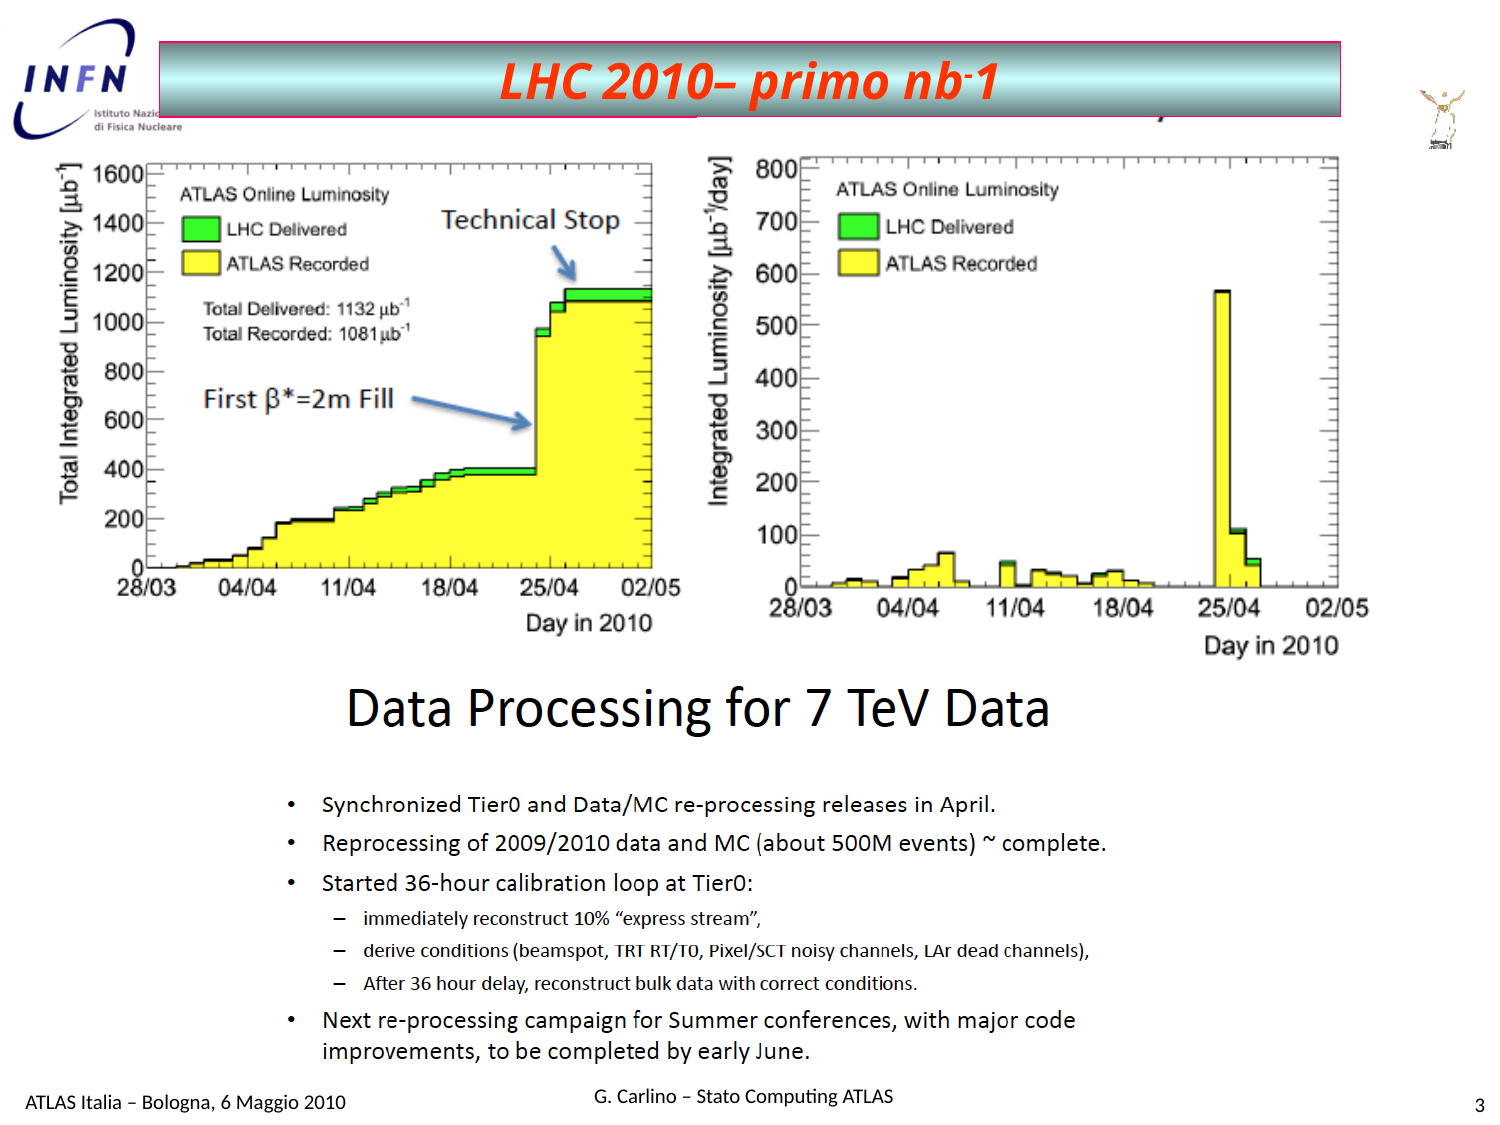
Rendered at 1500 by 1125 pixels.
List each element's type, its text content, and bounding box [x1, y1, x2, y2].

slide_number 3 [1399, 1070, 1500, 1121]
picture [0, 5, 692, 640]
picture [264, 0, 1500, 1085]
text_box LHC 2010– primo nb-1 [159, 42, 1341, 117]
